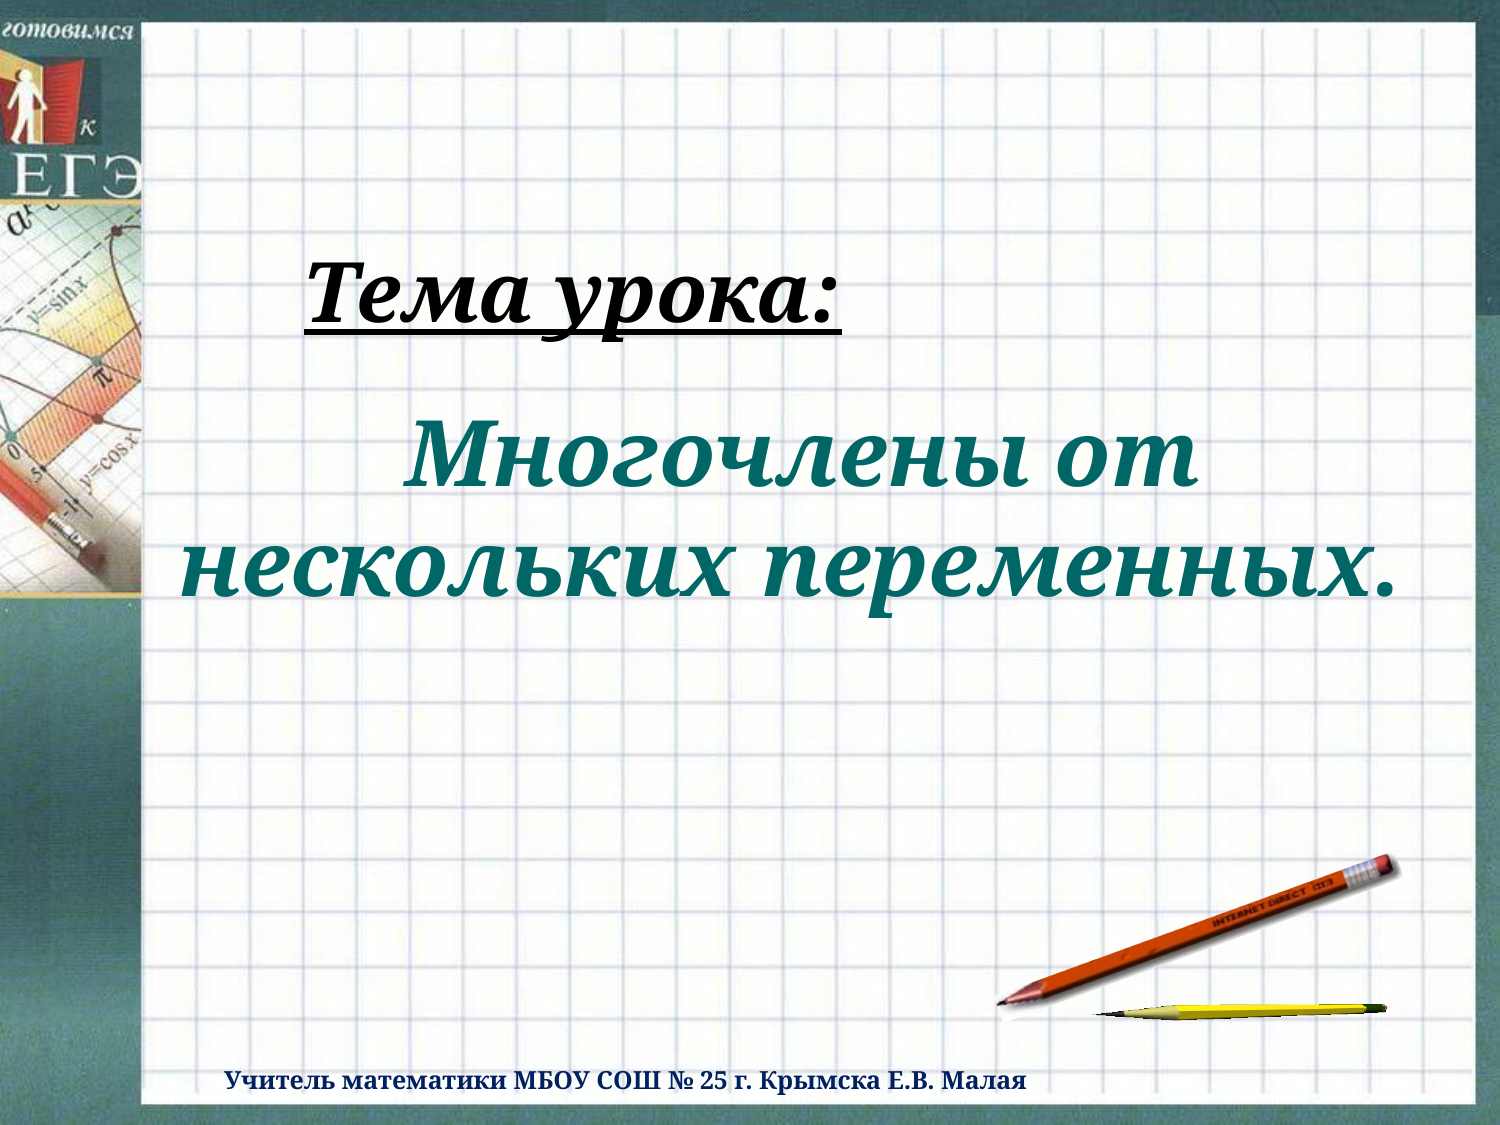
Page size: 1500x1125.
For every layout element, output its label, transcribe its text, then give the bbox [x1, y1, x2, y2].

text_box Тема урока: [159, 231, 987, 347]
footer Учитель математики МБОУ СОШ № 25 г. Крымска Е.В. Малая [88, 1058, 1164, 1102]
text_box Многочлены от нескольких переменных. [147, 387, 1459, 622]
picture [0, 0, 1500, 1125]
